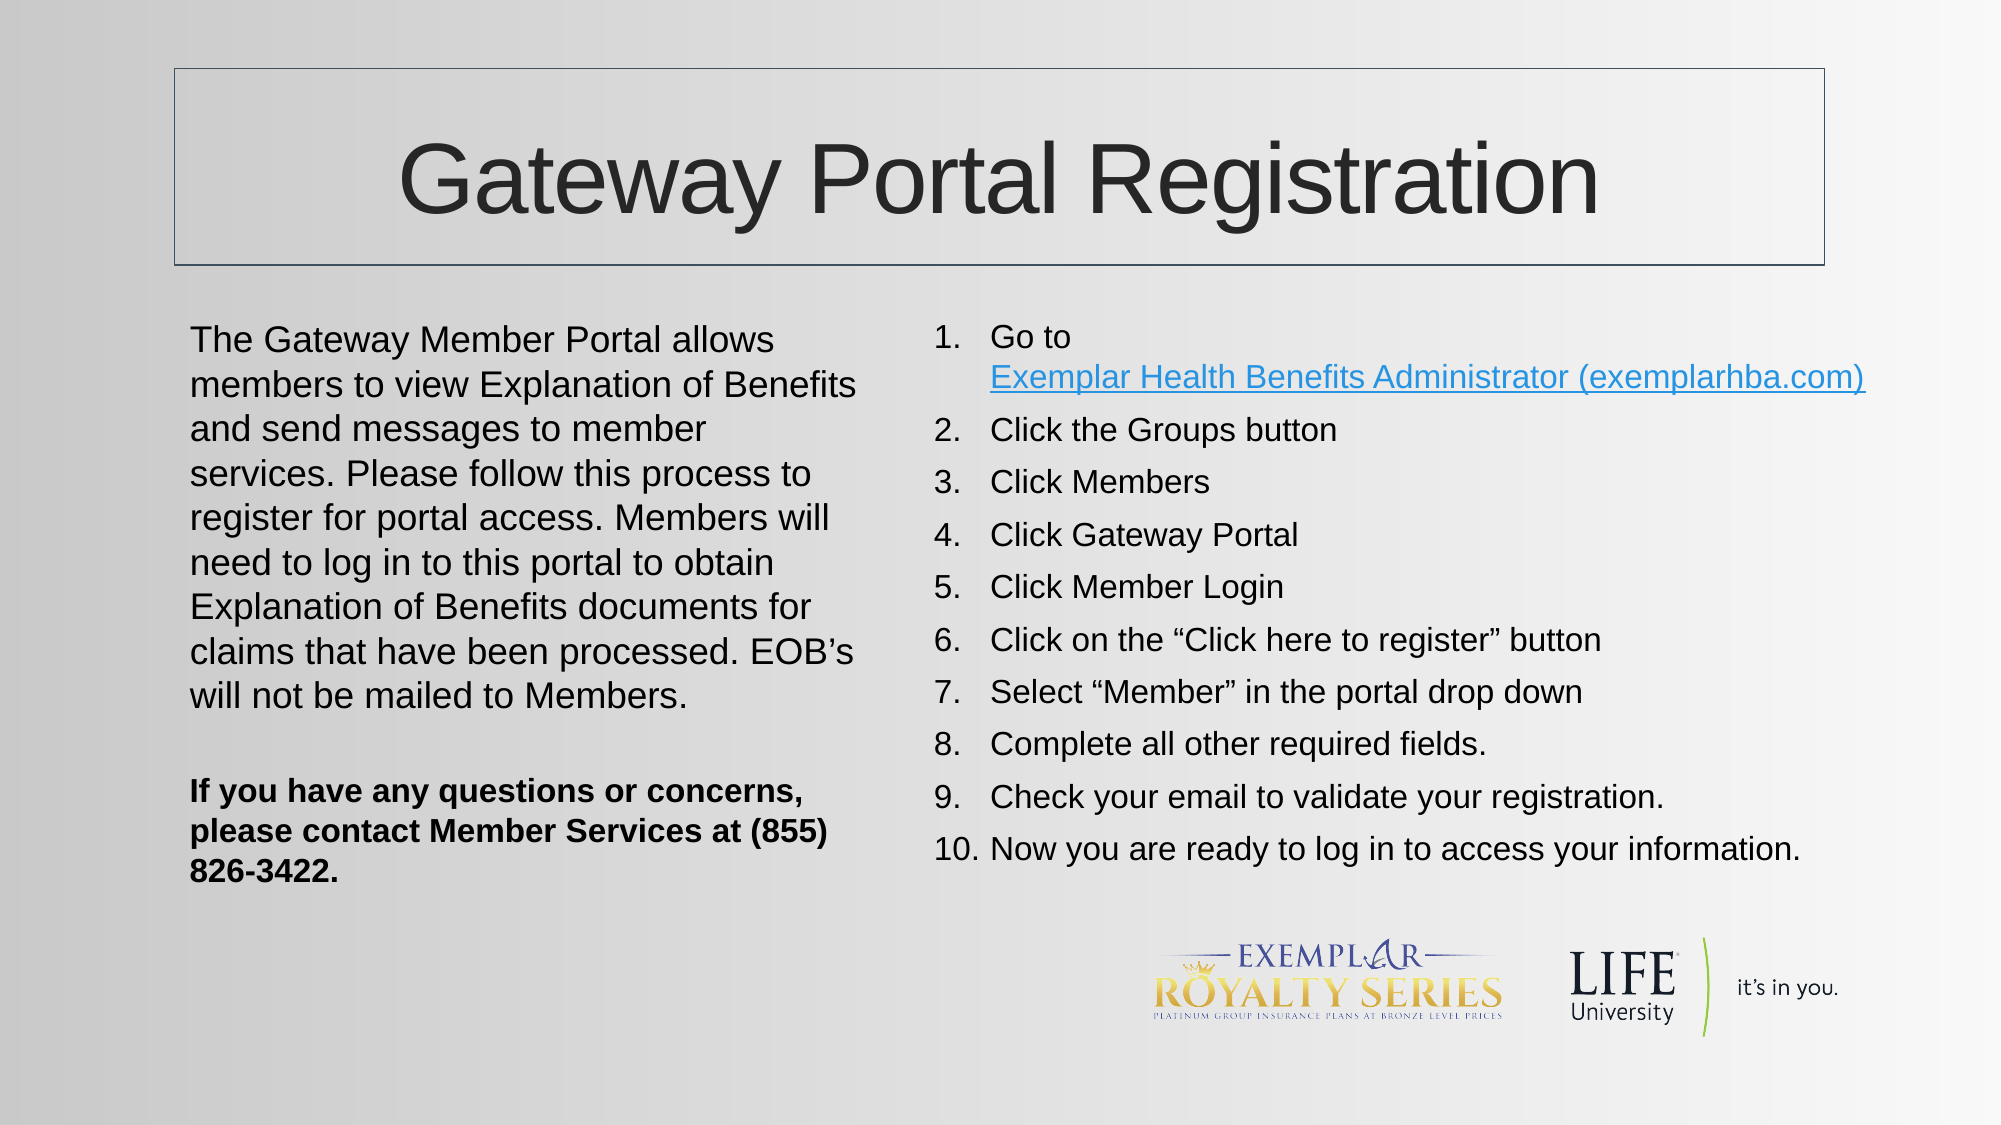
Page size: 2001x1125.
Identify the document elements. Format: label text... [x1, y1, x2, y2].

list The Gateway Member Portal allows members to view Explanation of Benefits and send messages to member services. Please follow this process to register for portal access. Members will need to log in to this portal to obtain Explanation of Benefits documents for claims that have been processed. EOB’s will not be mailed to Members. [174, 308, 878, 761]
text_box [1132, 900, 1857, 1057]
text_box Go to Exemplar Health Benefits Administrator (exemplarhba.com) Click the Groups button Click Members Click Gateway Portal Click Member Login Click on the “Click here to register” button Select “Member” in the portal drop down Complete all other required fields. Check your email to validate your registration. Now you are ready to log in to access your information. [919, 308, 1920, 875]
text_box If you have any questions or concerns, please contact Member Services at (855) 826-3422. [174, 761, 920, 897]
text_box [174, 68, 1826, 266]
title Gateway Portal Registration [174, 266, 1825, 294]
